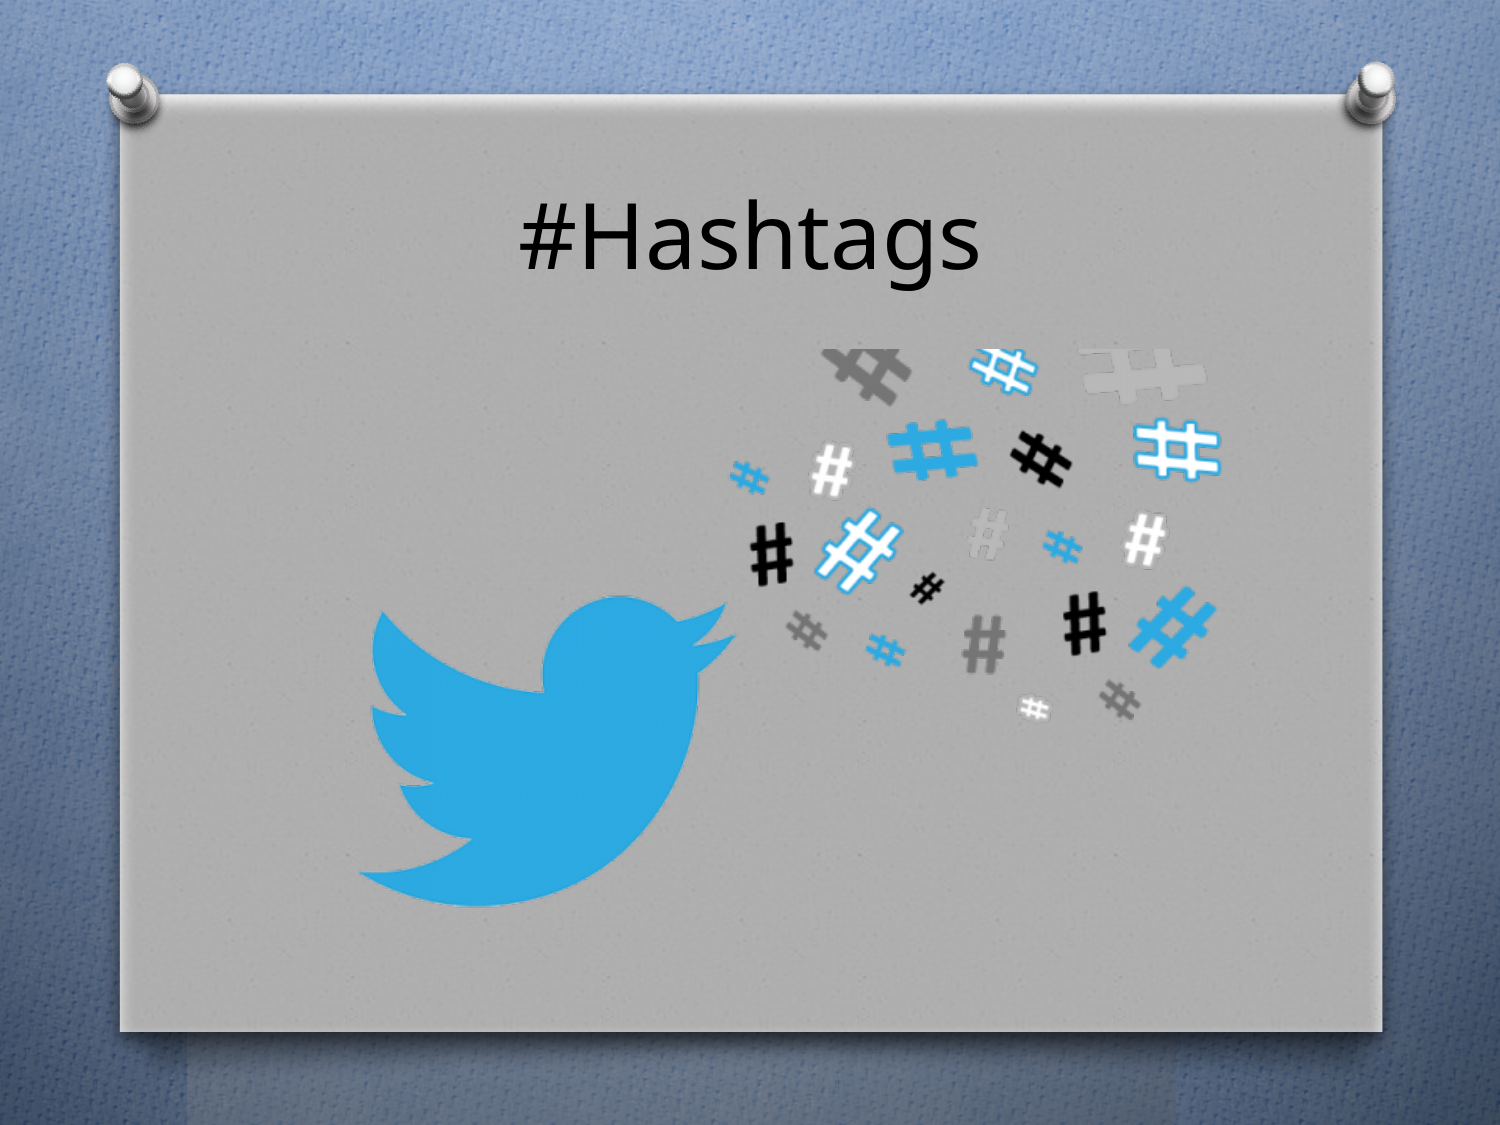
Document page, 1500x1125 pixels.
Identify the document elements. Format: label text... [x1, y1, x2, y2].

picture [75, 29, 198, 153]
picture [1317, 35, 1439, 156]
picture [284, 349, 1223, 936]
title #Hashtags [179, 134, 1323, 332]
